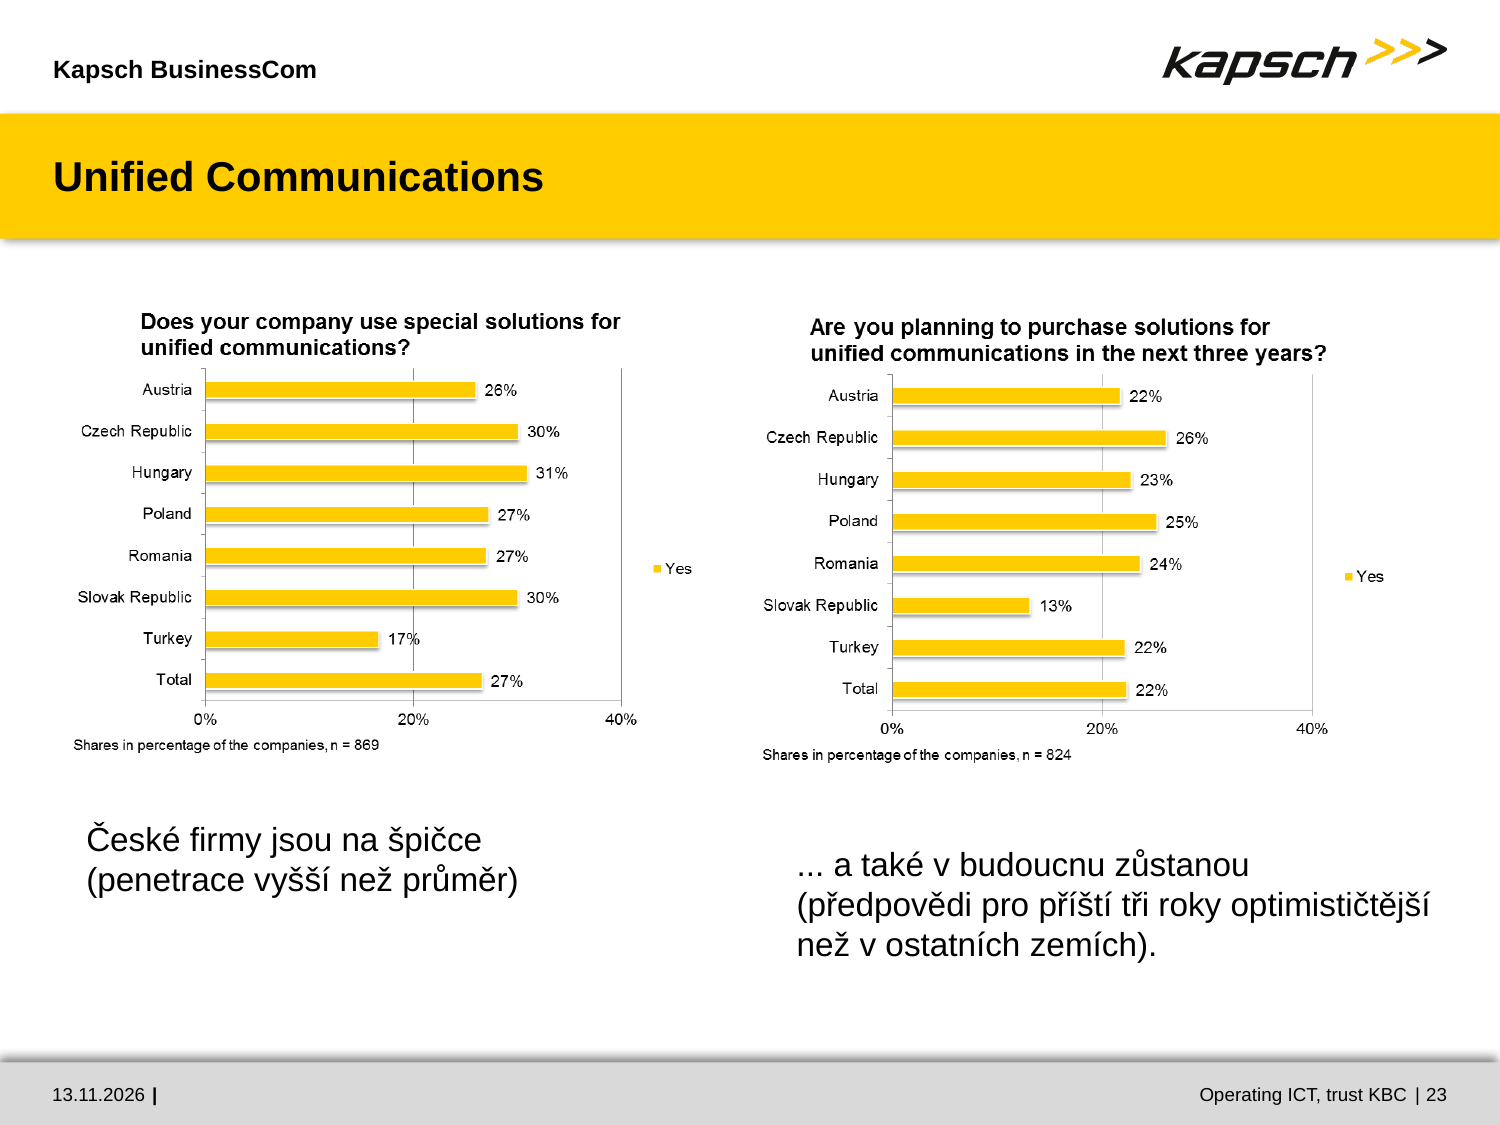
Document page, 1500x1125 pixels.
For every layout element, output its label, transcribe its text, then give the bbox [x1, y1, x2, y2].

text_box České firmy jsou na špičce (penetrace vyšší než průměr) [71, 810, 595, 906]
text_box ... a také v budoucnu zůstanou (předpovědi pro příští tři roky optimističtější než v ostatních zemích). [781, 835, 1450, 970]
picture [52, 296, 708, 775]
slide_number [9, 1062, 145, 1125]
picture [1162, 38, 1447, 85]
picture [737, 301, 1400, 785]
title Unified Communications [52, 113, 1451, 238]
